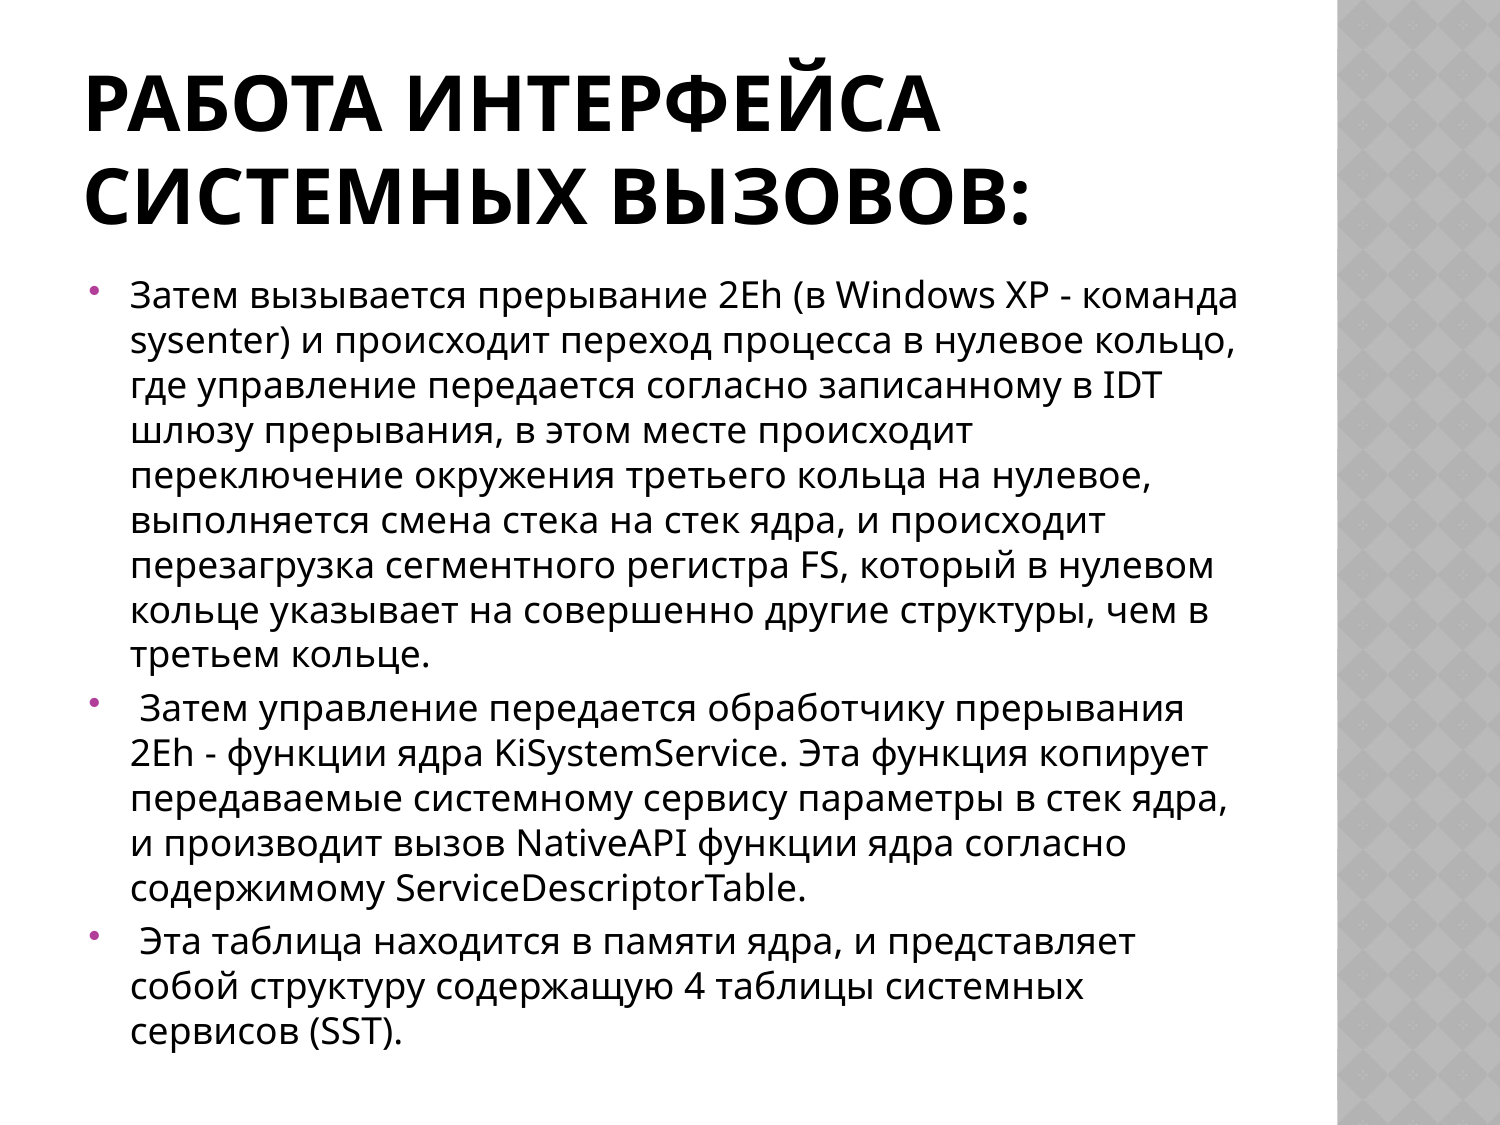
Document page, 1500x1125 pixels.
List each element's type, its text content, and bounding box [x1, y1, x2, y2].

title Работа интерфейса системных вызовов: [75, 52, 1263, 240]
list Затем вызывается прерывание 2Eh (в Windows XP - команда sysenter) и происходит переход процесса в нулевое кольцо, где управление передается согласно записанному в IDT шлюзу прерывания, в этом месте происходит переключение окружения третьего кольца на нулевое, выполняется смена стека на стек ядра, и происходит перезагрузка сегментного регистра FS, который в нулевом кольце указывает на совершенно другие структуры, чем в третьем кольце. Затем управление передается обработчику прерывания 2Eh - функции ядра KiSystemService. Эта функция копирует передаваемые системному сервису параметры в стек ядра, и производит вызов NativeAPI функции ядра согласно содержимому ServiceDescriptorTable. Эта таблица находится в памяти ядра, и представляет собой структуру содержащую 4 таблицы системных сервисов (SST). [75, 264, 1263, 1059]
